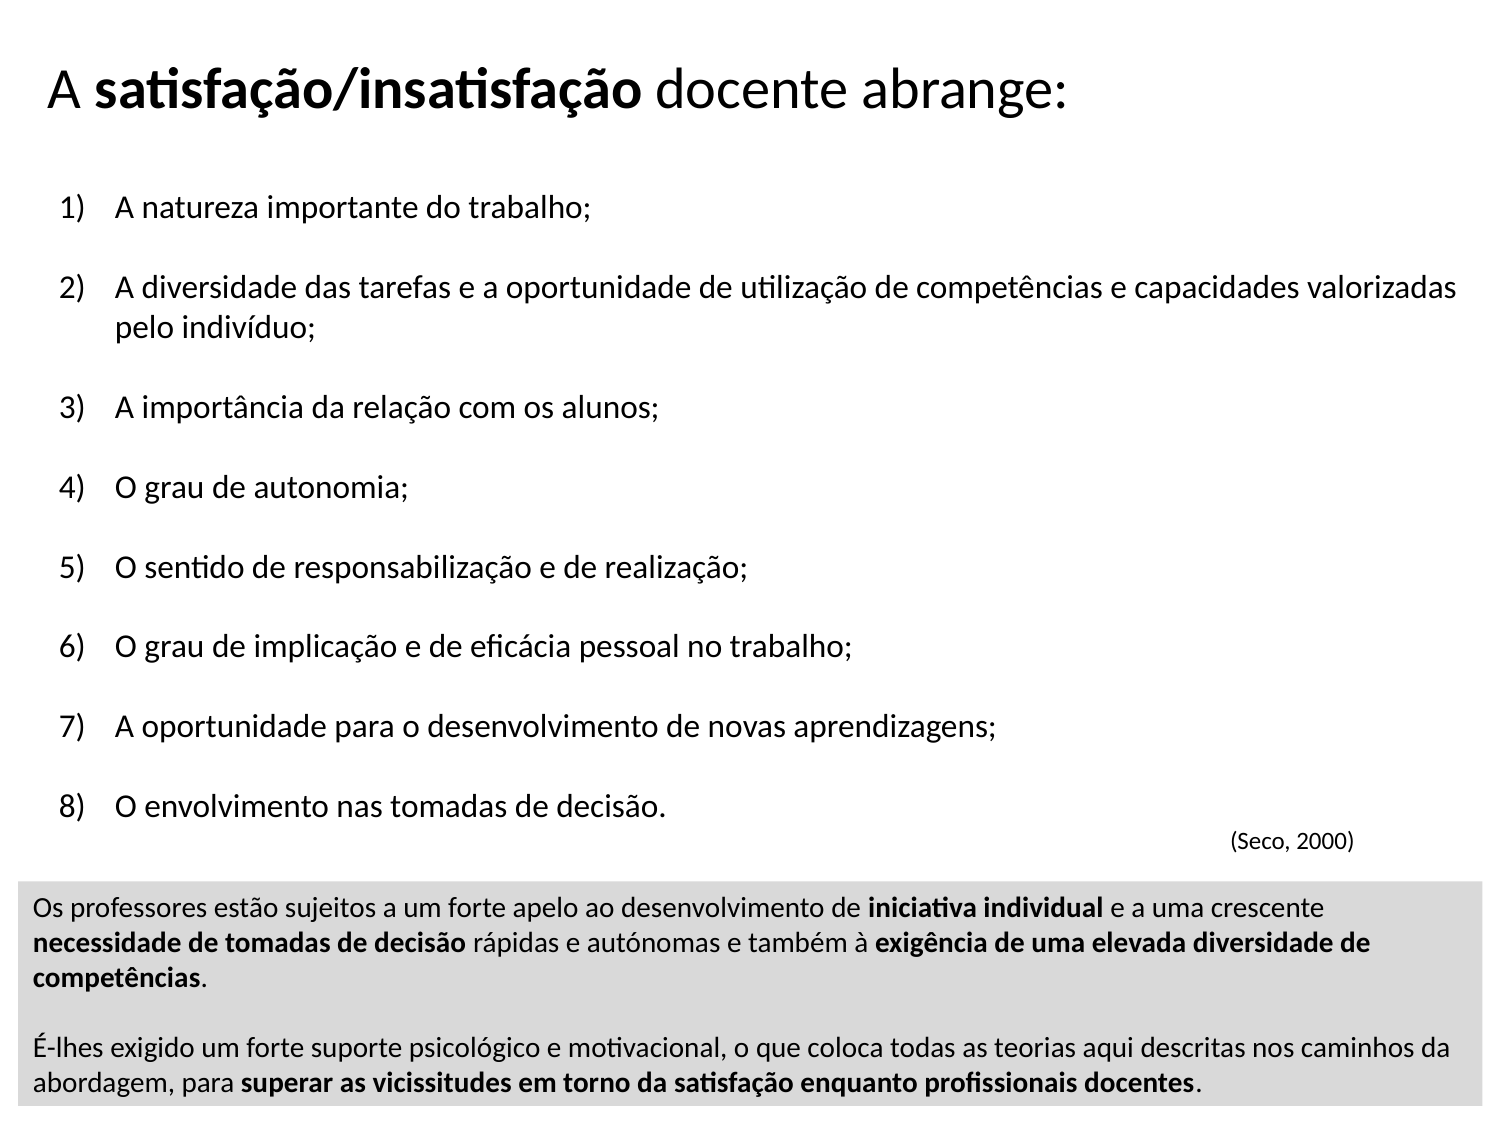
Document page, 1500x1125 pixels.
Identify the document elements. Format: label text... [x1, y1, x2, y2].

text_box (Seco, 2000) [1215, 817, 1455, 862]
text_box A satisfação/insatisfação docente abrange: [32, 42, 1451, 128]
text_box A natureza importante do trabalho; A diversidade das tarefas e a oportunidade de utilização de competências e capacidades valorizadas pelo indivíduo; A importância da relação com os alunos; O grau de autonomia; O sentido de responsabilização e de realização; O grau de implicação e de eficácia pessoal no trabalho; A oportunidade para o desenvolvimento de novas aprendizagens; O envolvimento nas tomadas de decisão. [43, 138, 1486, 832]
text_box Os professores estão sujeitos a um forte apelo ao desenvolvimento de iniciativa individual e a uma crescente necessidade de tomadas de decisão rápidas e autónomas e também à exigência de uma elevada diversidade de competências. É-lhes exigido um forte suporte psicológico e motivacional, o que coloca todas as teorias aqui descritas nos caminhos da abordagem, para superar as vicissitudes em torno da satisfação enquanto profissionais docentes. [18, 881, 1483, 1106]
